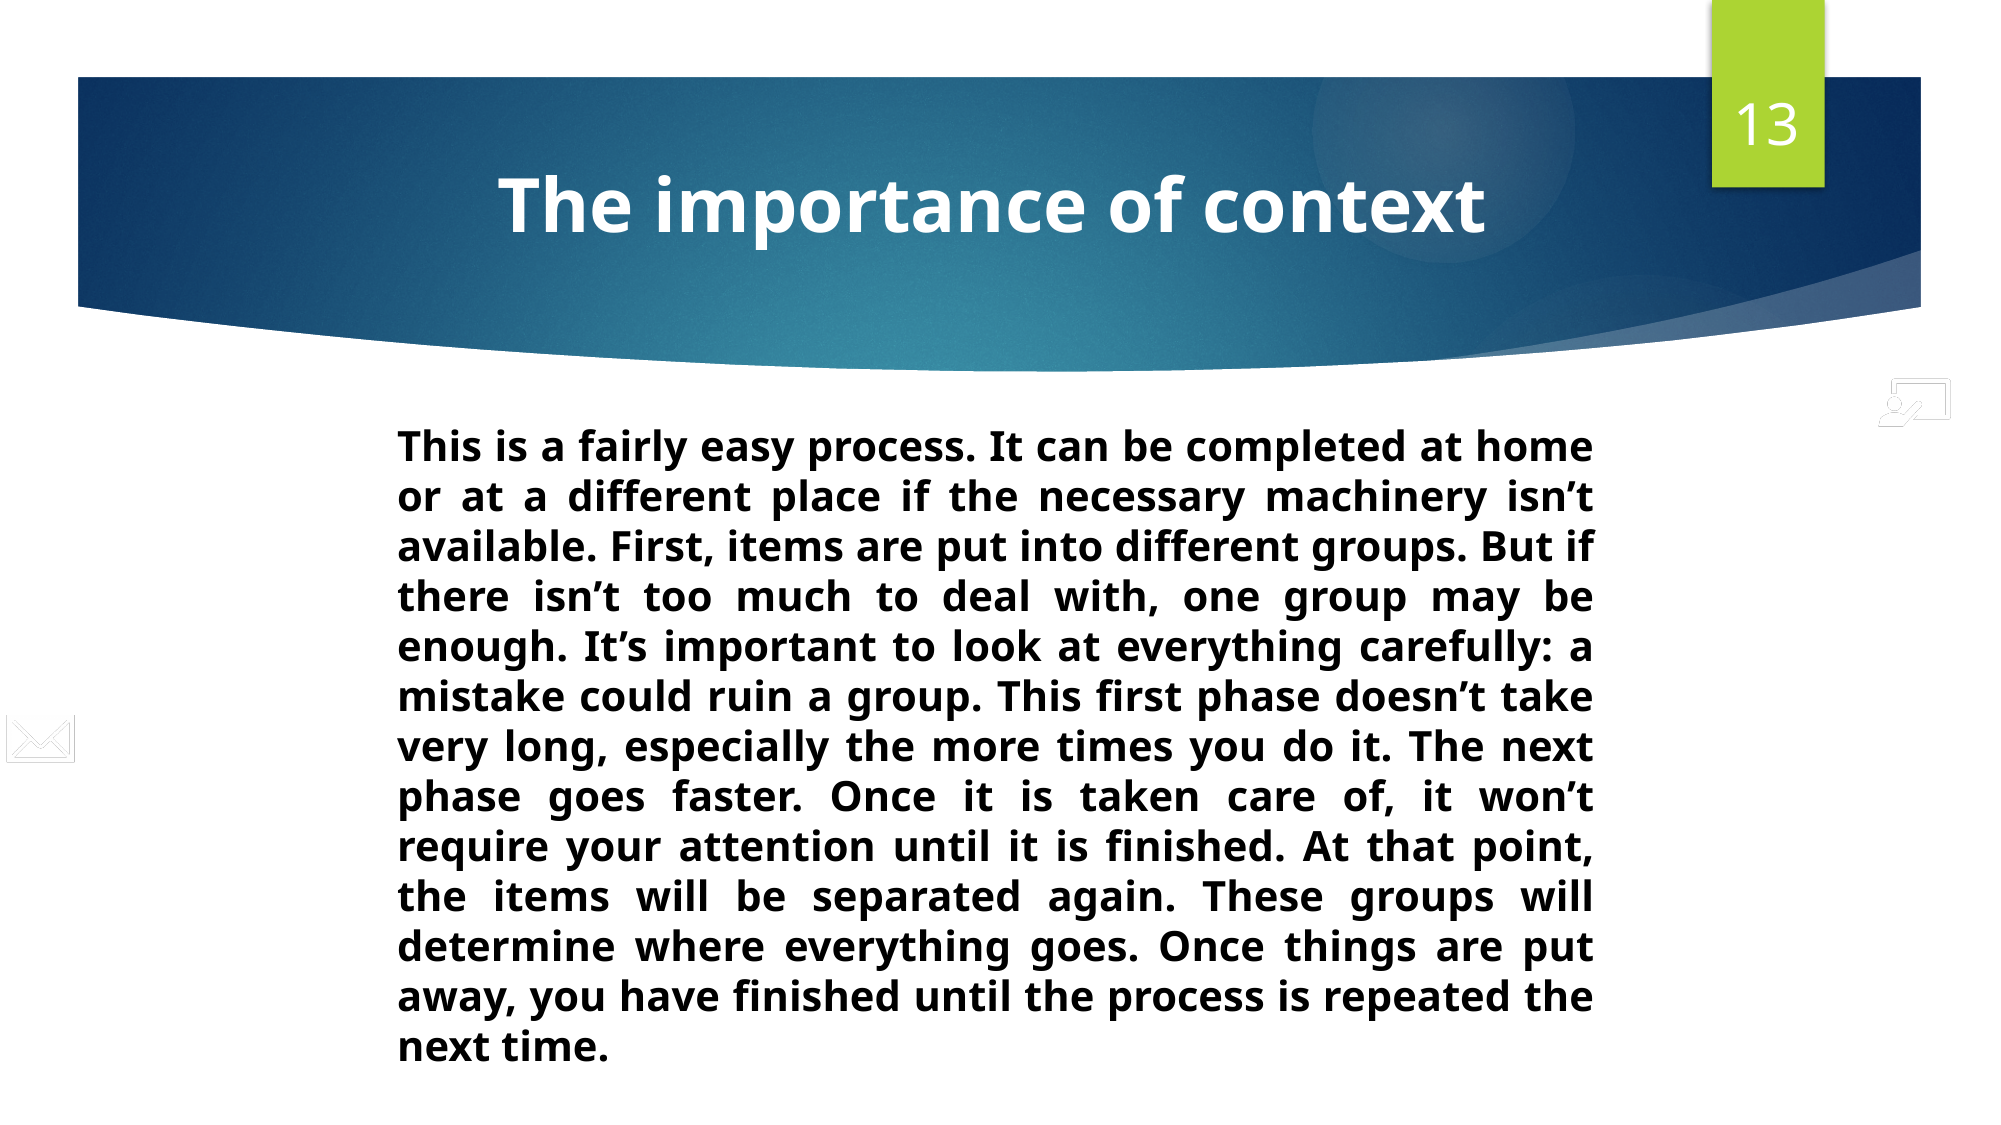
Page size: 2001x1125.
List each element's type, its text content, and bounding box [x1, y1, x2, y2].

slide_number 13 [1698, 48, 1836, 175]
text_box This is a fairly easy process. It can be completed at home or at a different place if the necessary machinery isn’t available. First, items are put into different groups. But if there isn’t too much to deal with, one group may be enough. It’s important to look at everything carefully: a mistake could ruin a group. This first phase doesn’t take very long, especially the more times you do it. The next phase goes faster. Once it is taken care of, it won’t require your attention until it is finished. At that point, the items will be separated again. These groups will determine where everything goes. Once things are put away, you have finished until the process is repeated the next time. [382, 412, 1610, 1109]
picture [1828, 316, 2000, 489]
title The importance of context [274, 144, 1712, 261]
picture [0, 698, 81, 780]
